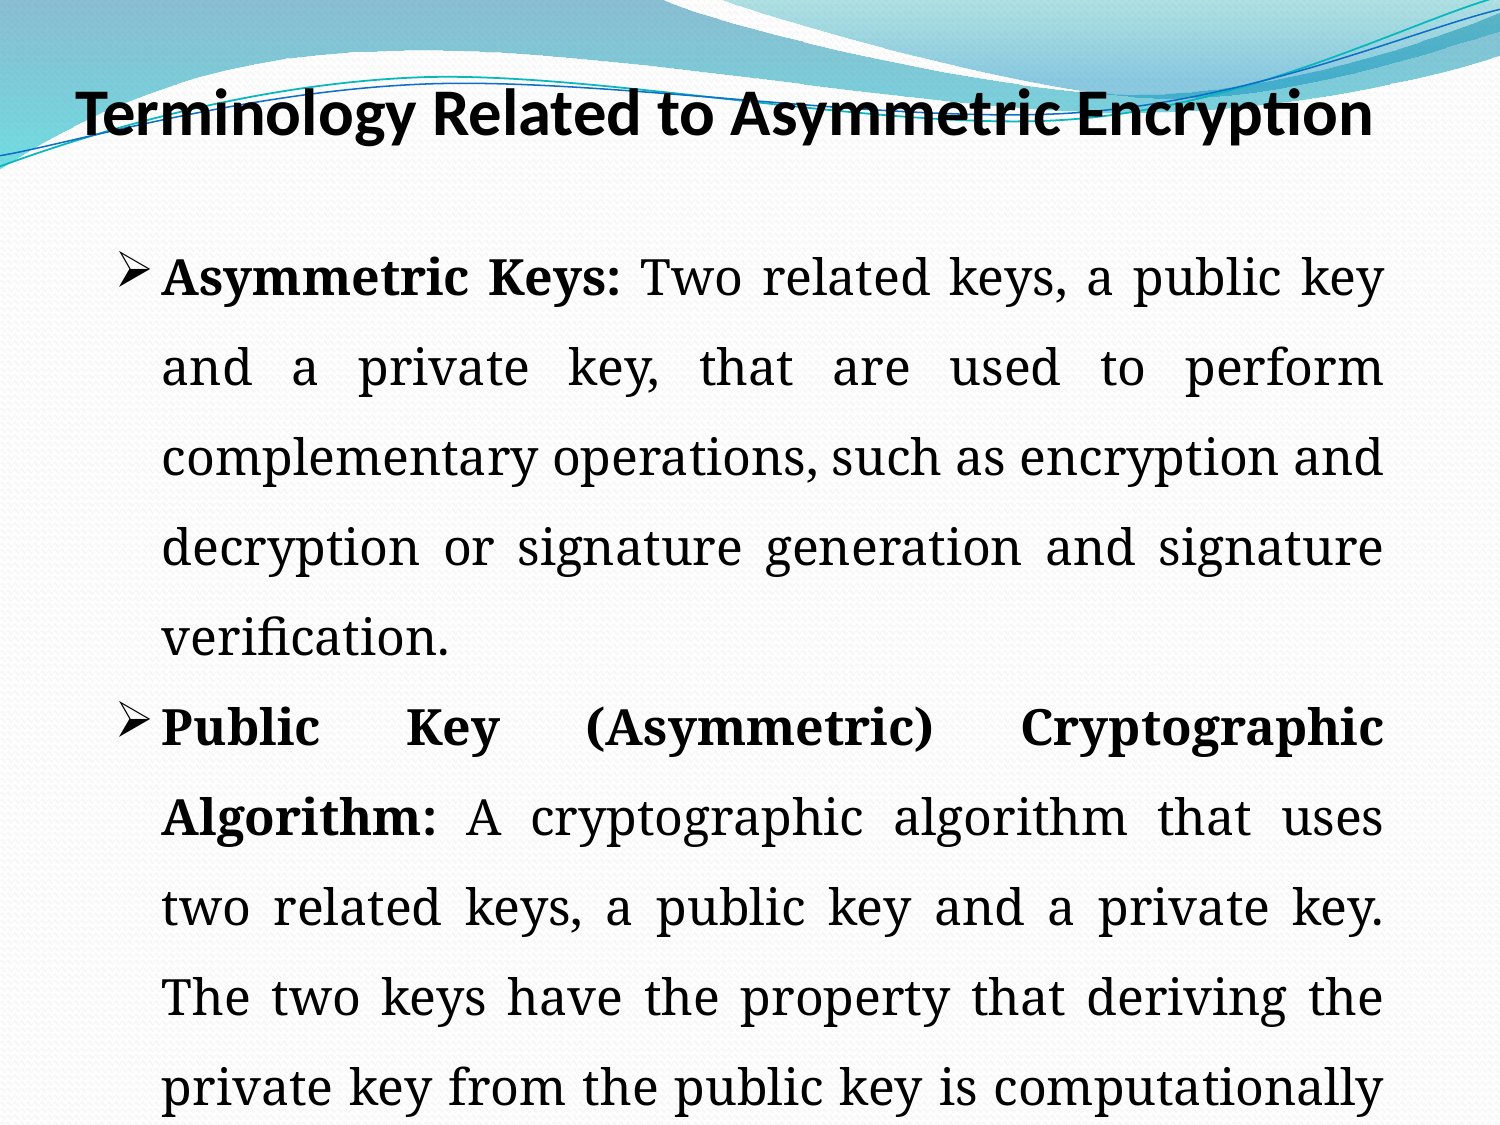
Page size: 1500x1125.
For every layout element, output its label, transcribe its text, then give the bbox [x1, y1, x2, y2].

title Terminology Related to Asymmetric Encryption [75, 42, 1425, 149]
text_box Asymmetric Keys: Two related keys, a public key and a private key, that are used to perform complementary operations, such as encryption and decryption or signature generation and signature verification. Public Key (Asymmetric) Cryptographic Algorithm: A cryptographic algorithm that uses two related keys, a public key and a private key. The two keys have the property that deriving the private key from the public key is computationally infeasible. [100, 208, 1400, 1125]
